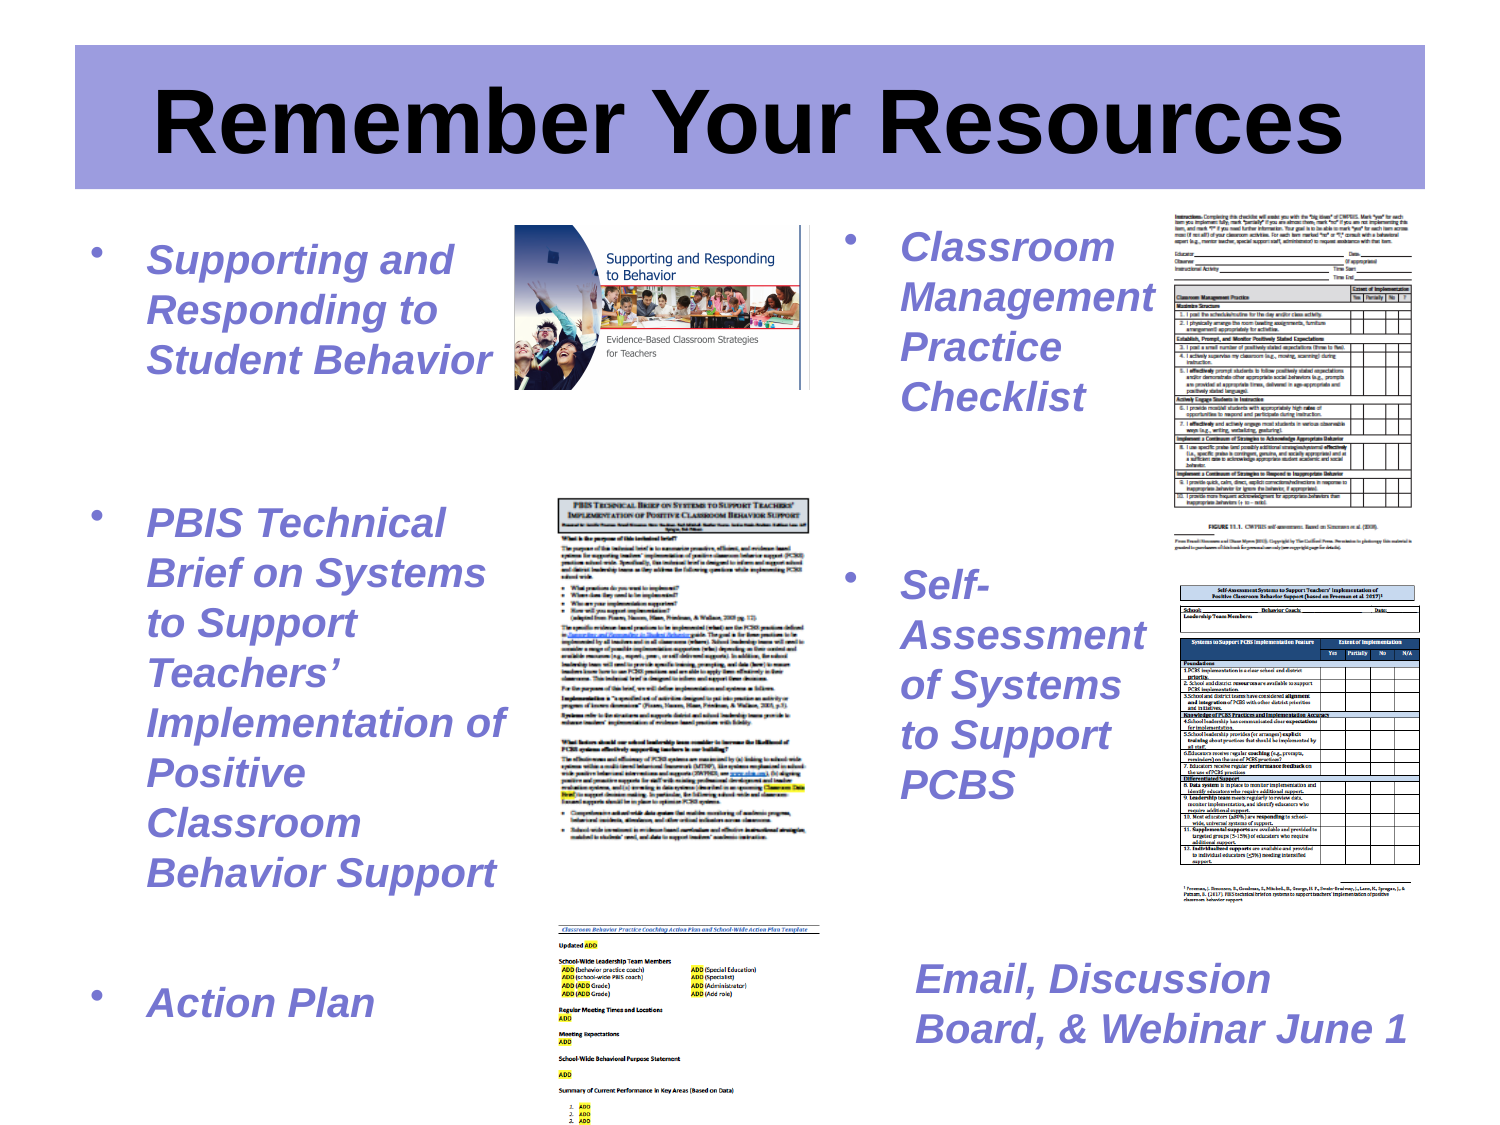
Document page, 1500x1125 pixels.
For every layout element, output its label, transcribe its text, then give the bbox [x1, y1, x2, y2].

title Remember Your Resources [74, 44, 1426, 190]
list Supporting and Responding to Student Behavior [74, 224, 509, 342]
picture [549, 887, 829, 1125]
text_box PBIS Technical Brief on Systems to Support Teachers’ Implementation of Positive Classroom Behavior Support [74, 487, 539, 829]
picture [510, 224, 812, 391]
text_box Action Plan [75, 967, 544, 1125]
picture [540, 487, 829, 859]
text_box Self-Assessment of Systems to Support PCBS [835, 549, 1169, 712]
picture [1168, 578, 1431, 916]
picture [1137, 187, 1451, 565]
text_box Classroom Management Practice Checklist [828, 212, 1132, 341]
text_box Email, Discussion Board, & Webinar June 1 [899, 929, 1425, 1074]
